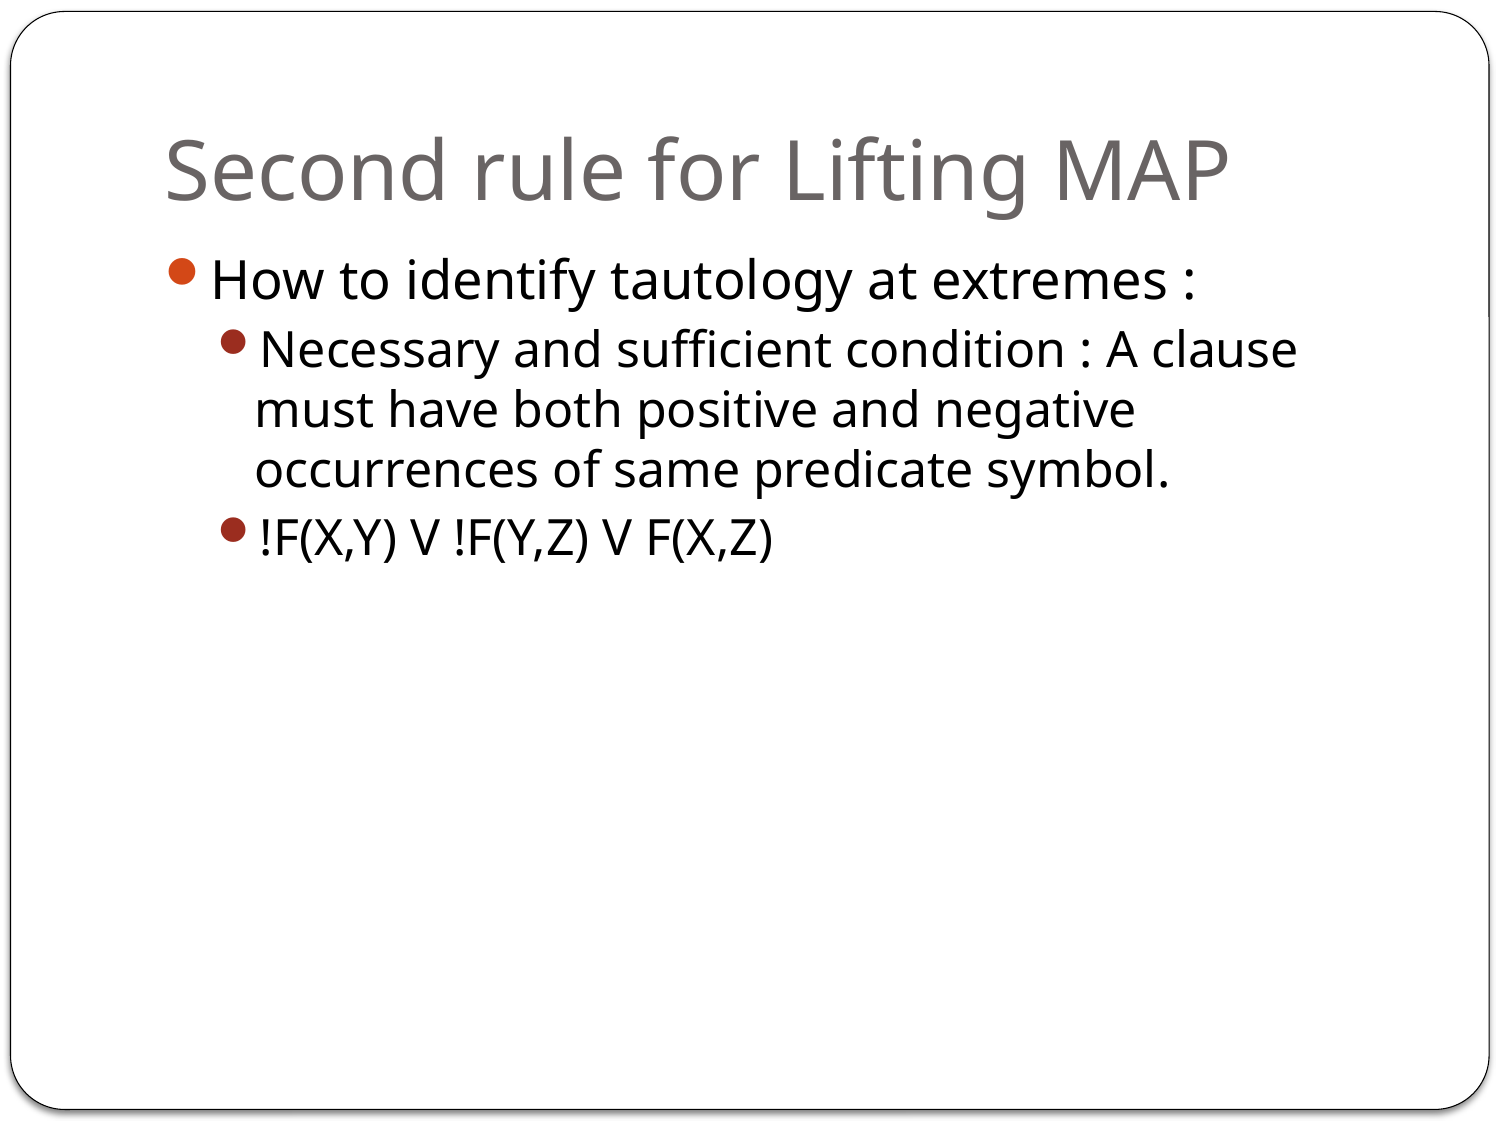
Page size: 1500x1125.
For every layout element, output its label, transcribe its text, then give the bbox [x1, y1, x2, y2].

title Second rule for Lifting MAP [150, 45, 1425, 233]
list How to identify tautology at extremes : Necessary and sufficient condition : A clause must have both positive and negative occurrences of same predicate symbol. !F(X,Y) V !F(Y,Z) V F(X,Z) [150, 237, 1425, 988]
